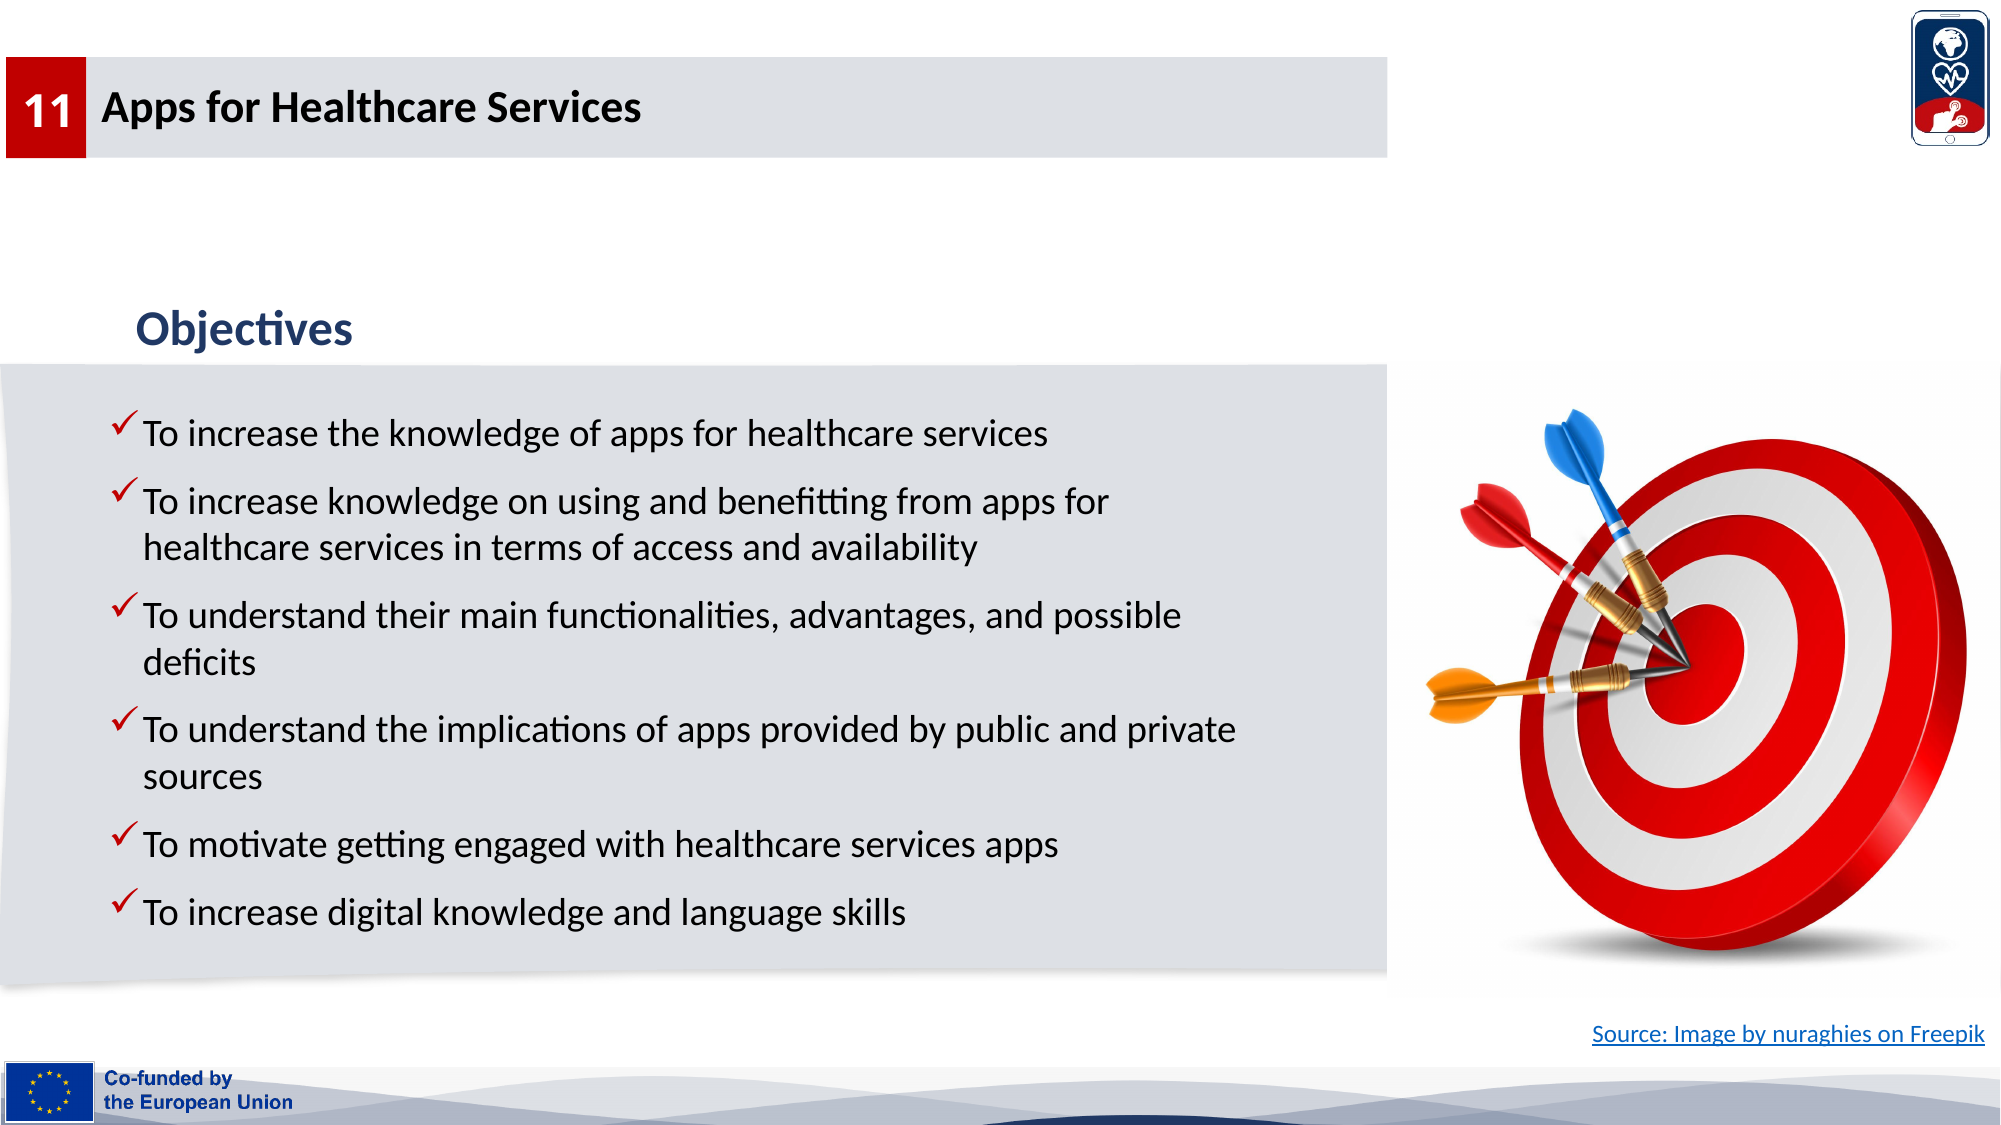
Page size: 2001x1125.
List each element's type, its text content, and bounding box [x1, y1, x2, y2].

text_box [5, 56, 87, 159]
text_box 11 [7, 73, 102, 144]
text_box Objectives [120, 288, 967, 371]
picture [1387, 361, 2000, 998]
picture [1911, 10, 1990, 146]
list To increase the knowledge of apps for healthcare services To increase knowledge on using and benefitting from apps for healthcare services in terms of access and availability To understand their main functionalities, advantages, and possible deficits To understand the implications of apps provided by public and private sources To motivate getting engaged with healthcare services apps To increase digital knowledge and language skills [93, 399, 1273, 947]
picture [0, 1058, 2001, 1125]
text_box Source: Image by nuraghies on Freepik [1363, 1009, 2000, 1055]
text_box Apps for Healthcare Services [86, 57, 1388, 158]
